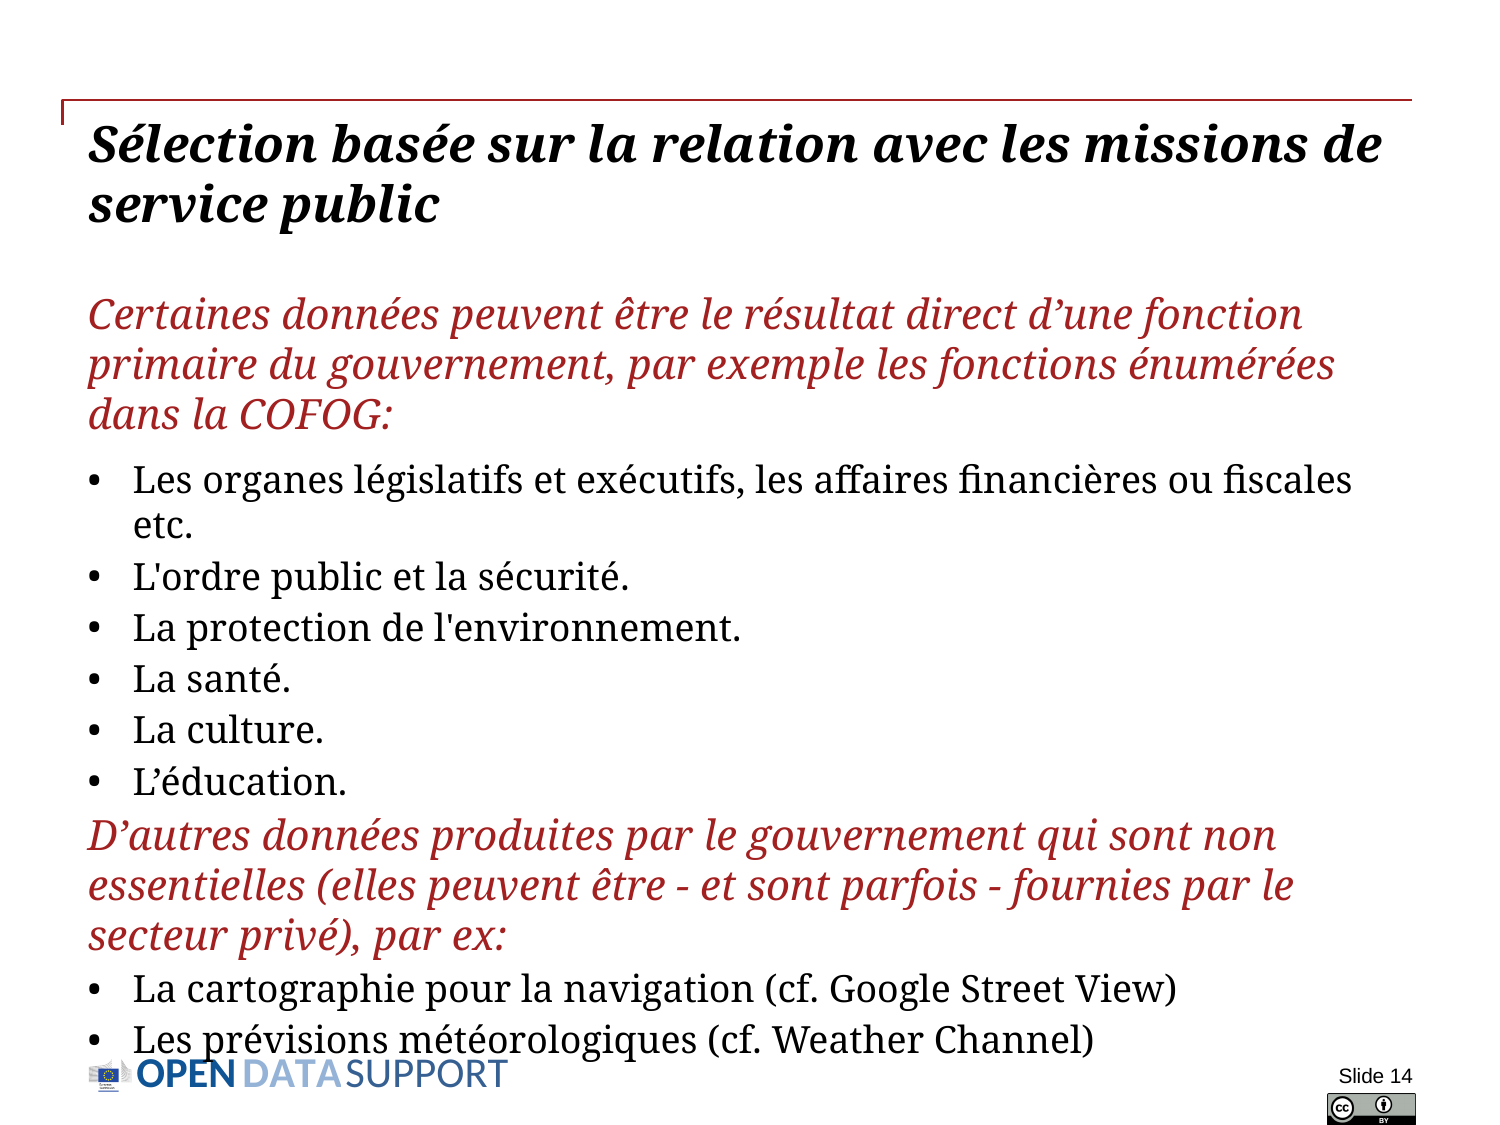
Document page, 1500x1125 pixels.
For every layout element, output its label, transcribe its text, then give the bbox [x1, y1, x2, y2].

list Certaines données peuvent être le résultat direct d’une fonction primaire du gouvernement, par exemple les fonctions énumérées dans la COFOG: Les organes législatifs et exécutifs, les affaires financières ou fiscales etc. L'ordre public et la sécurité. La protection de l'environnement. La santé. La culture. L’éducation. D’autres données produites par le gouvernement qui sont non essentielles (elles peuvent être - et sont parfois - fournies par le secteur privé), par ex: La cartographie pour la navigation (cf. Google Street View) Les prévisions météorologiques (cf. Weather Channel) [87, 287, 1413, 976]
picture [1327, 1093, 1416, 1125]
title Sélection basée sur la relation avec les missions de service public [88, 112, 1413, 263]
slide_number Slide 14 [1162, 1062, 1413, 1088]
